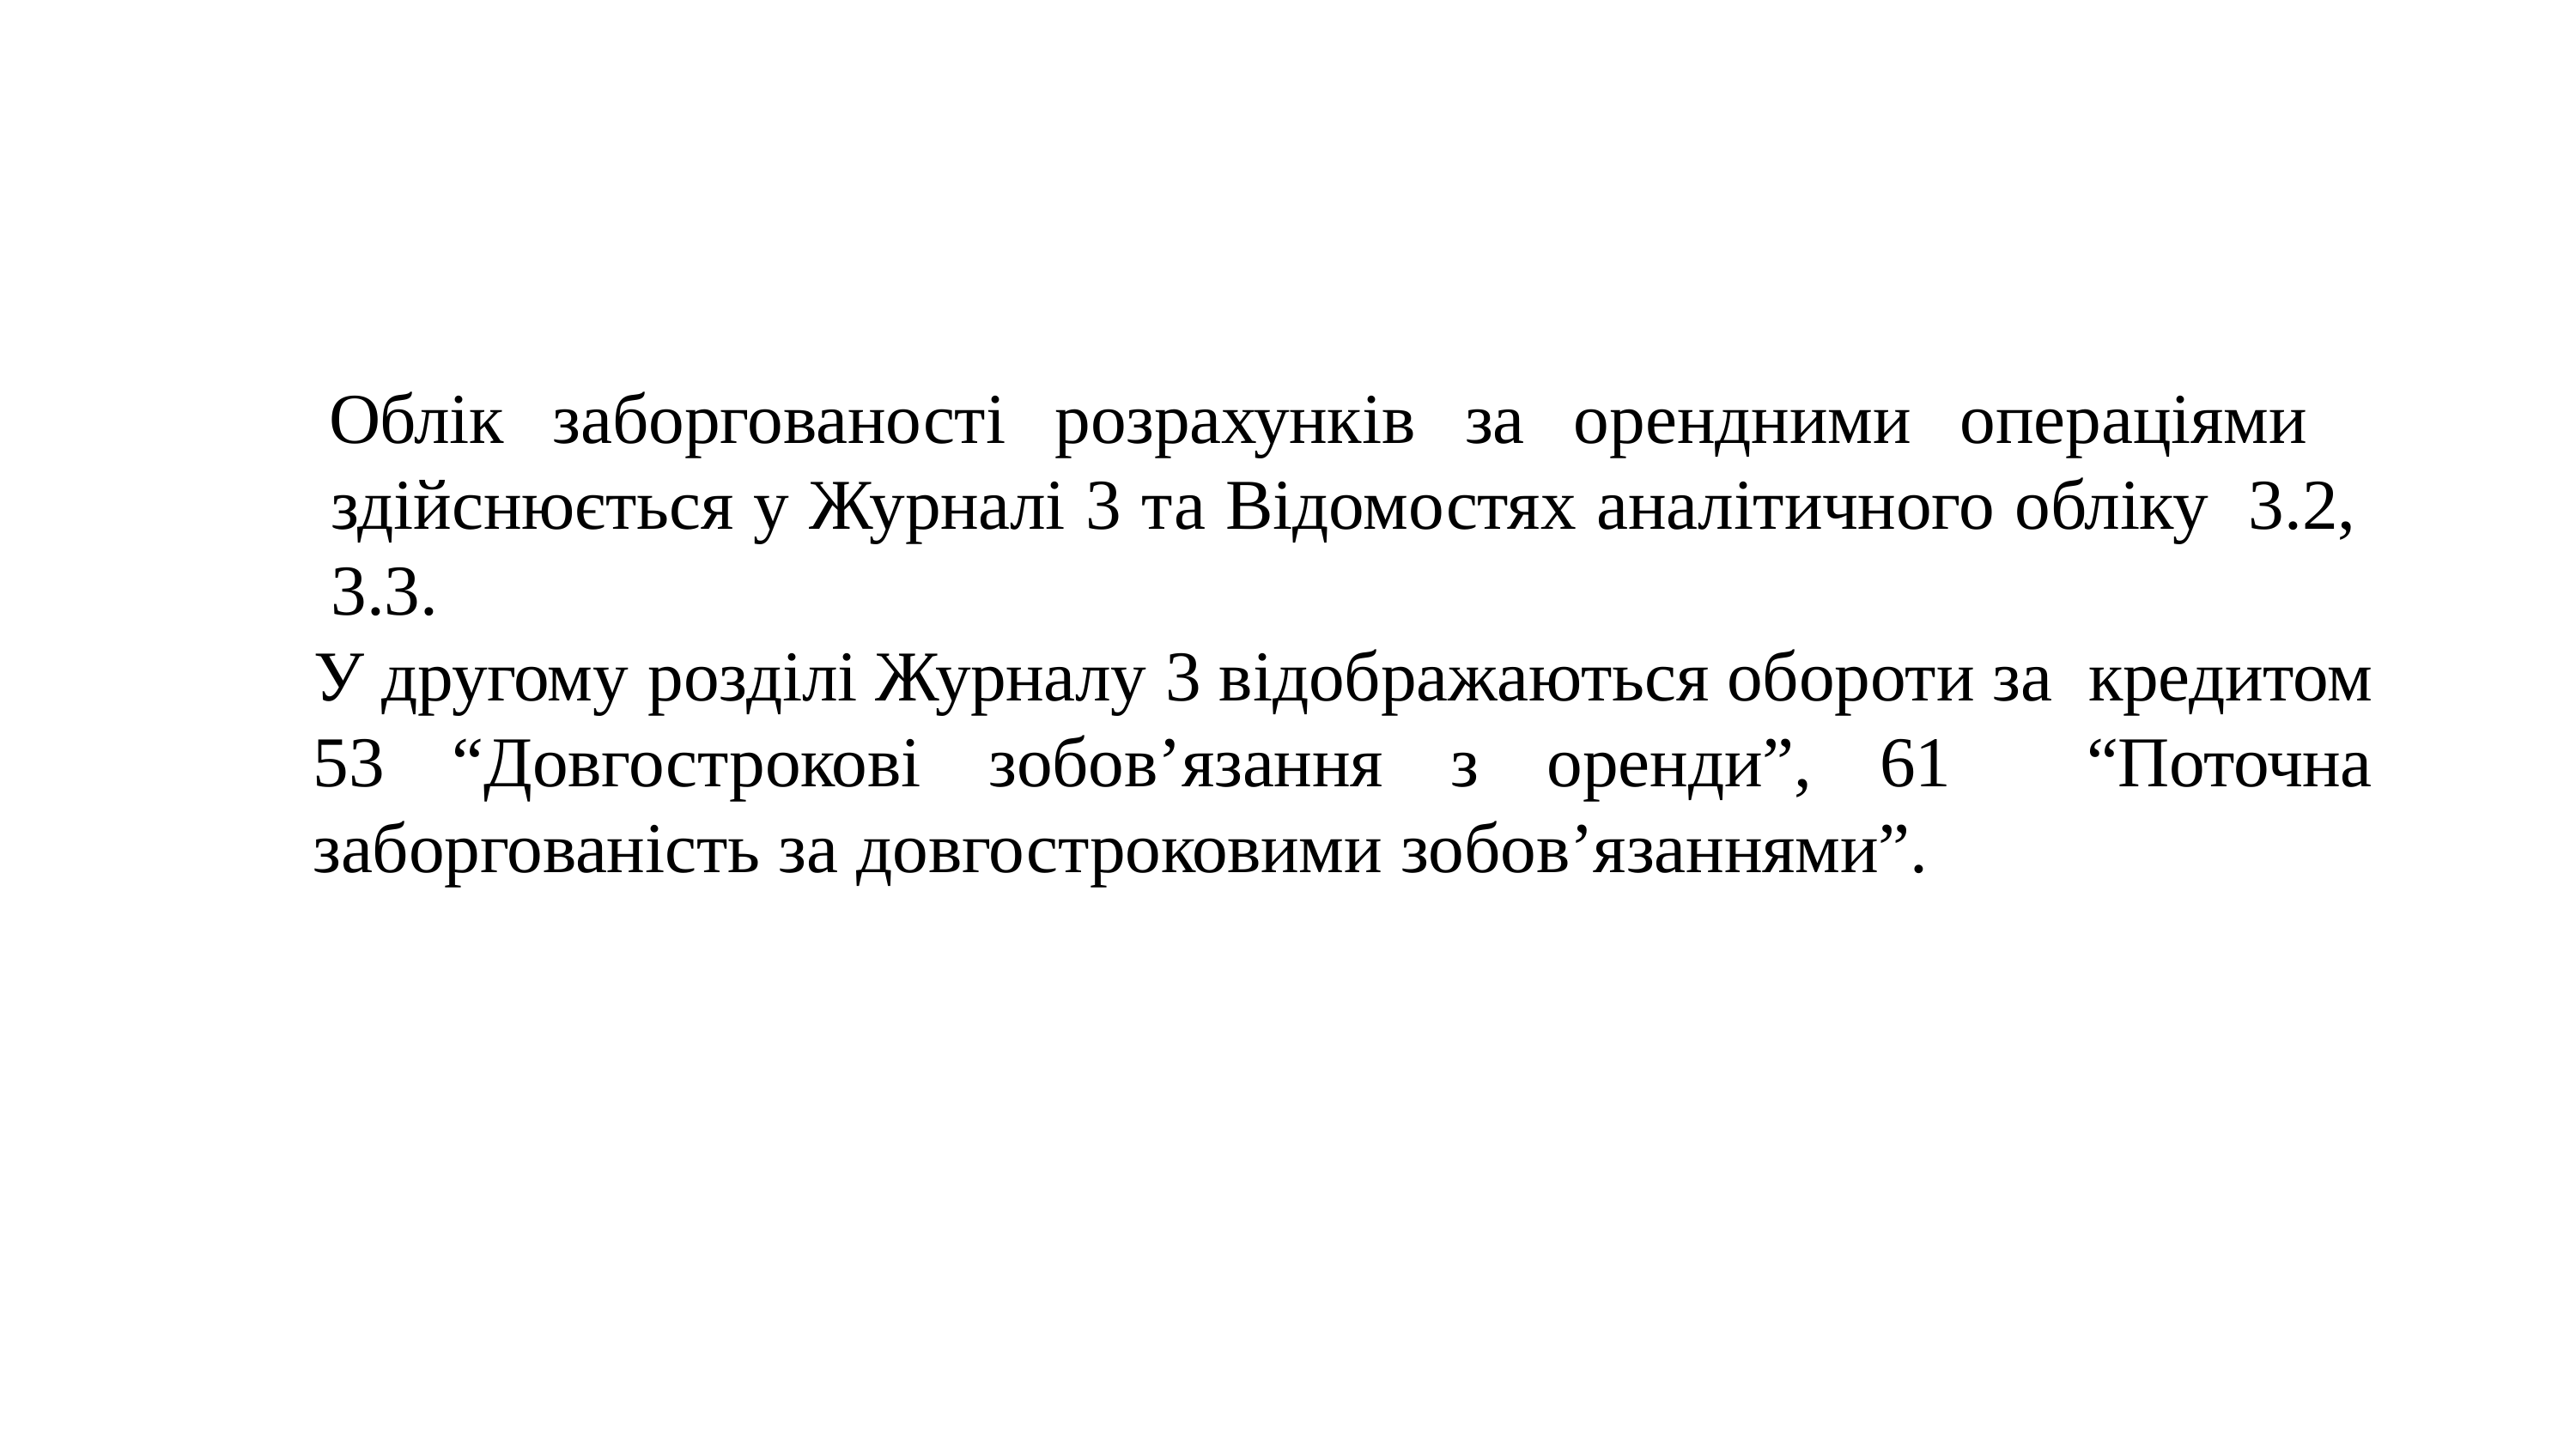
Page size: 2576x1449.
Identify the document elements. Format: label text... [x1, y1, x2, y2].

text_box Облік заборгованості розрахунків за орендними операціями здійснюється у Журналі 3 та Відомостях аналітичного обліку 3.2, 3.3. У другому розділі Журналу 3 відображаються обороти за кредитом 53 “Довгострокові зобов’язання з оренди”, 61 “Поточна заборгованість за довгостроковими зобов’язаннями”. [311, 370, 2373, 888]
